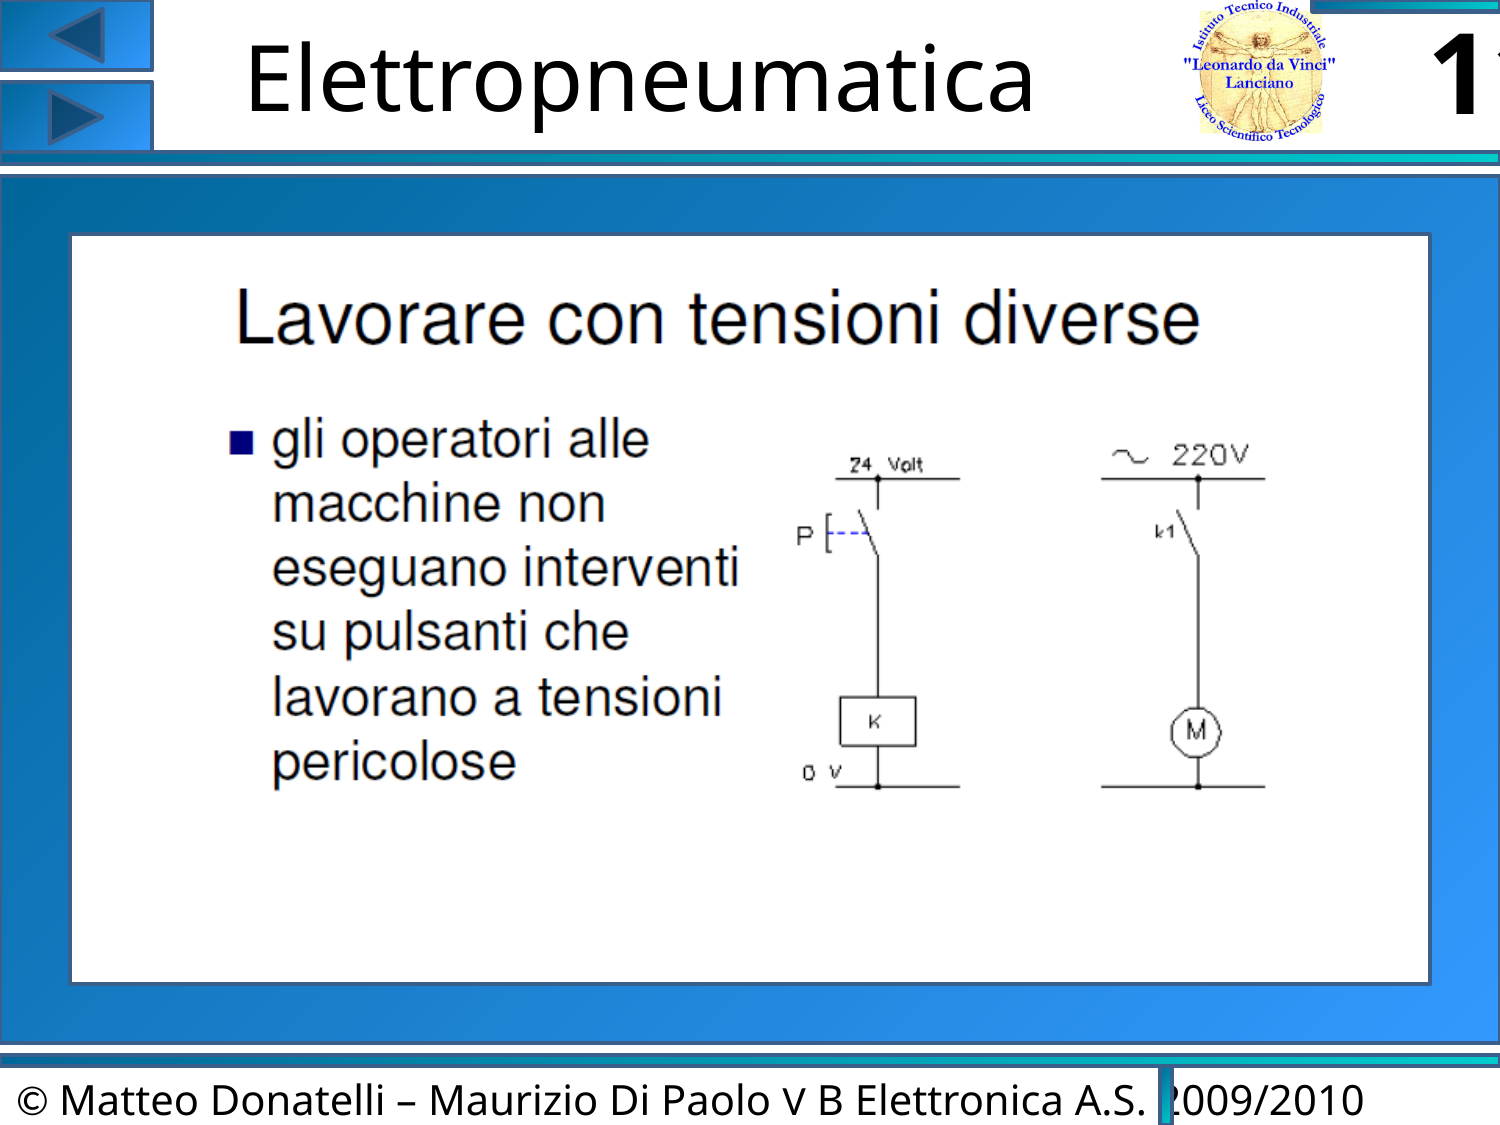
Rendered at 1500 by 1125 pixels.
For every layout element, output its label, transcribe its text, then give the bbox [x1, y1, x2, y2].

text_box [0, 174, 1500, 1045]
text_box [1338, 0, 1500, 14]
text_box [0, 0, 154, 72]
subtitle © Matteo Donatelli – Maurizio Di Paolo V B Elettronica A.S. 2009/2010 ITIS Lanciano [0, 1068, 1158, 1125]
subtitle © Matteo Donatelli – Maurizio Di Paolo V B Elettronica A.S. 2009/2010 ITIS Lanciano [1174, 1068, 1500, 1125]
text_box [68, 232, 1432, 986]
picture [1183, 0, 1337, 143]
text_box Elettropneumatica [117, 5, 1093, 144]
picture [192, 281, 1308, 844]
text_box [1158, 1064, 1174, 1125]
text_box [0, 1053, 1500, 1068]
slide_number 11 [1347, 58, 1500, 99]
text_box [0, 80, 154, 154]
text_box [0, 150, 1500, 166]
